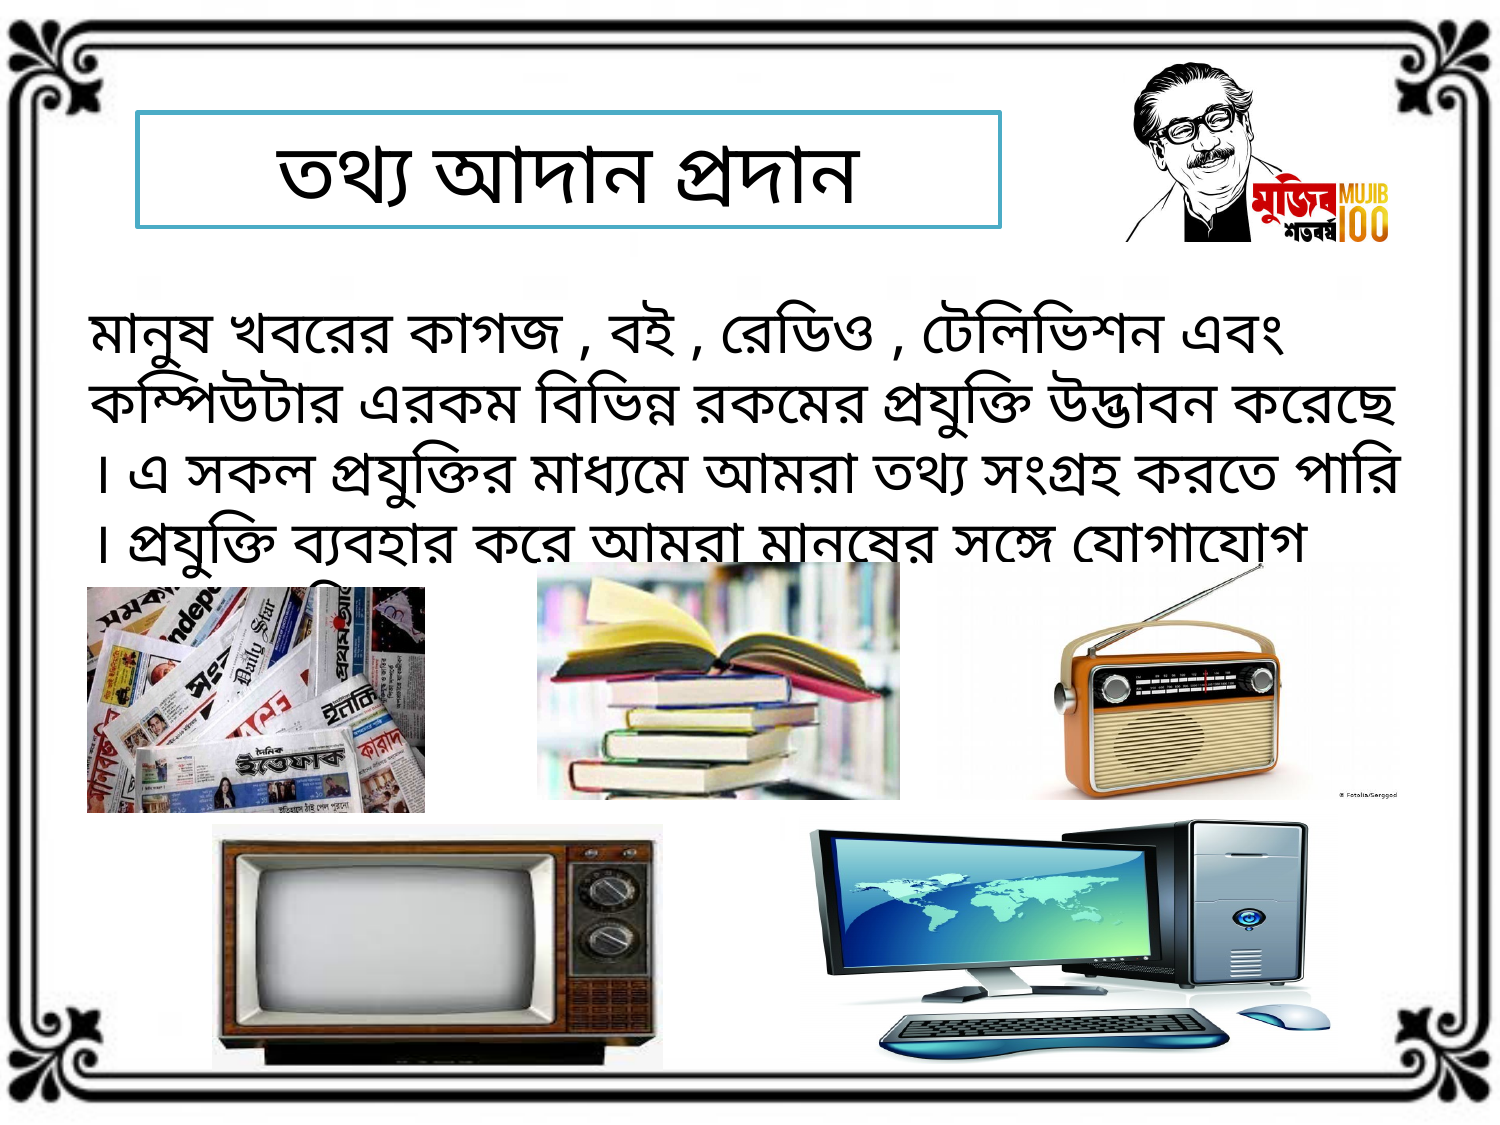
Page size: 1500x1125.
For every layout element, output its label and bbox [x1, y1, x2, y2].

picture [537, 562, 901, 801]
picture [87, 587, 426, 813]
picture [937, 562, 1401, 801]
picture [212, 824, 663, 1071]
text_box [0, 0, 1500, 1125]
picture [799, 812, 1338, 1064]
